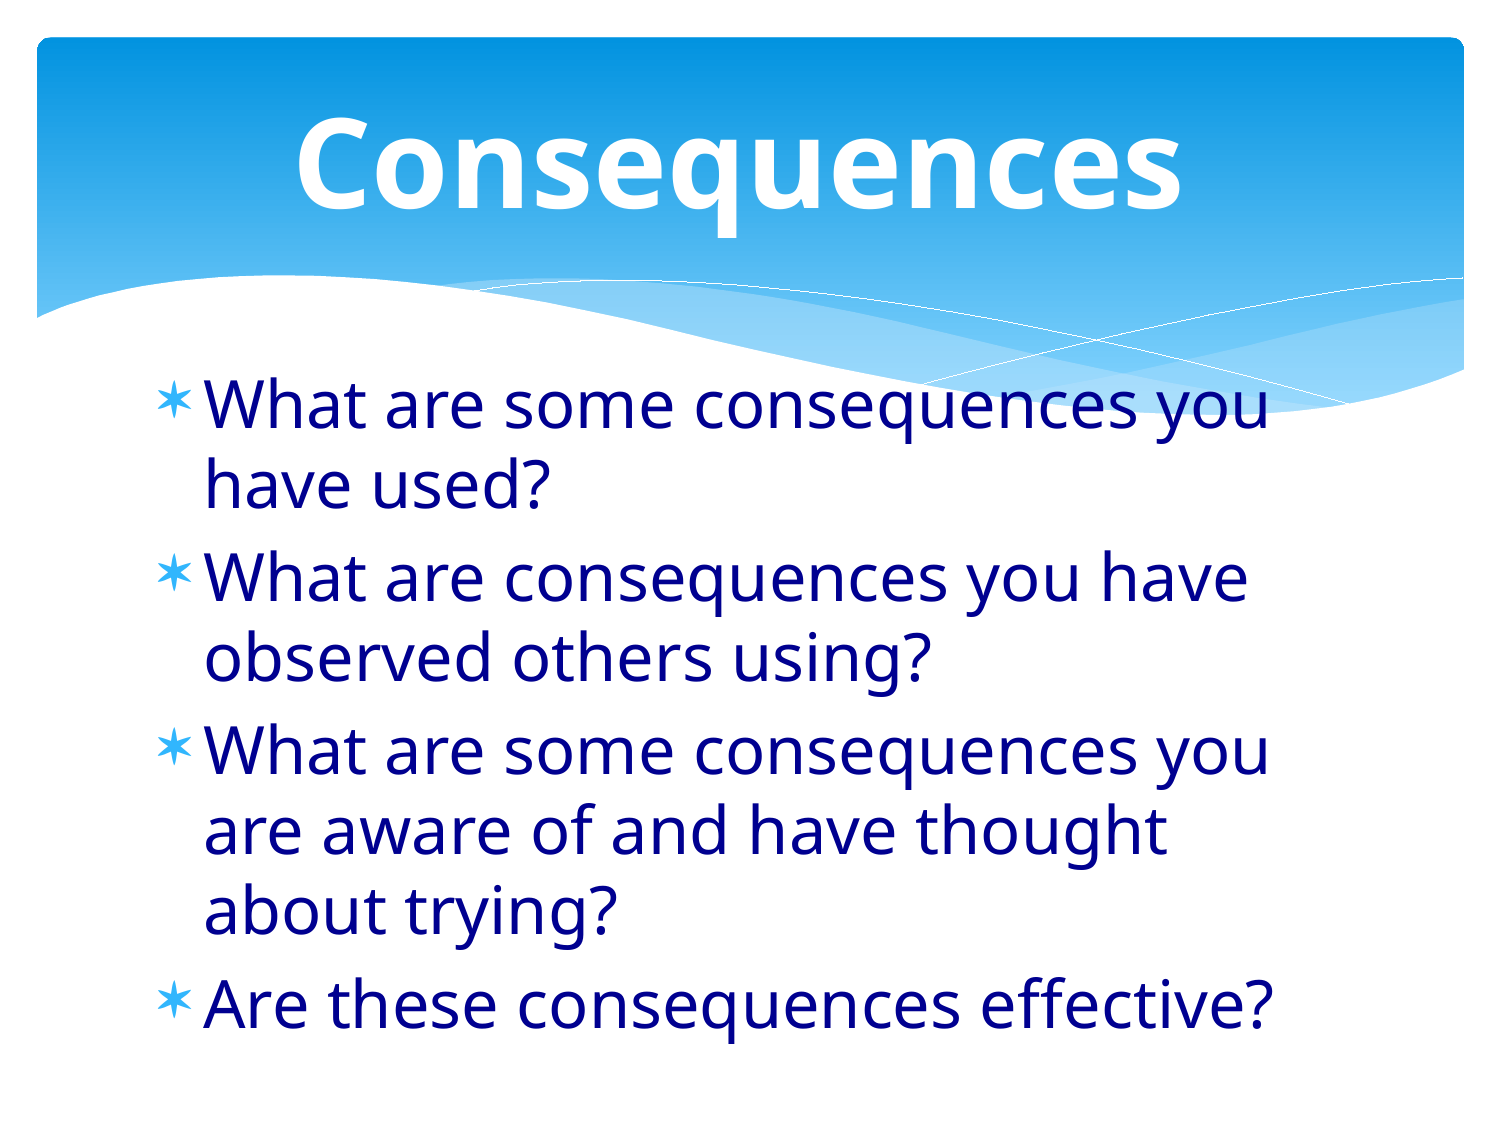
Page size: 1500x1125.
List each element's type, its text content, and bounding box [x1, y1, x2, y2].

title Consequences [75, 55, 1425, 261]
list What are some consequences you have used? What are consequences you have observed others using? What are some consequences you are aware of and have thought about trying? Are these consequences effective? [143, 354, 1359, 1005]
